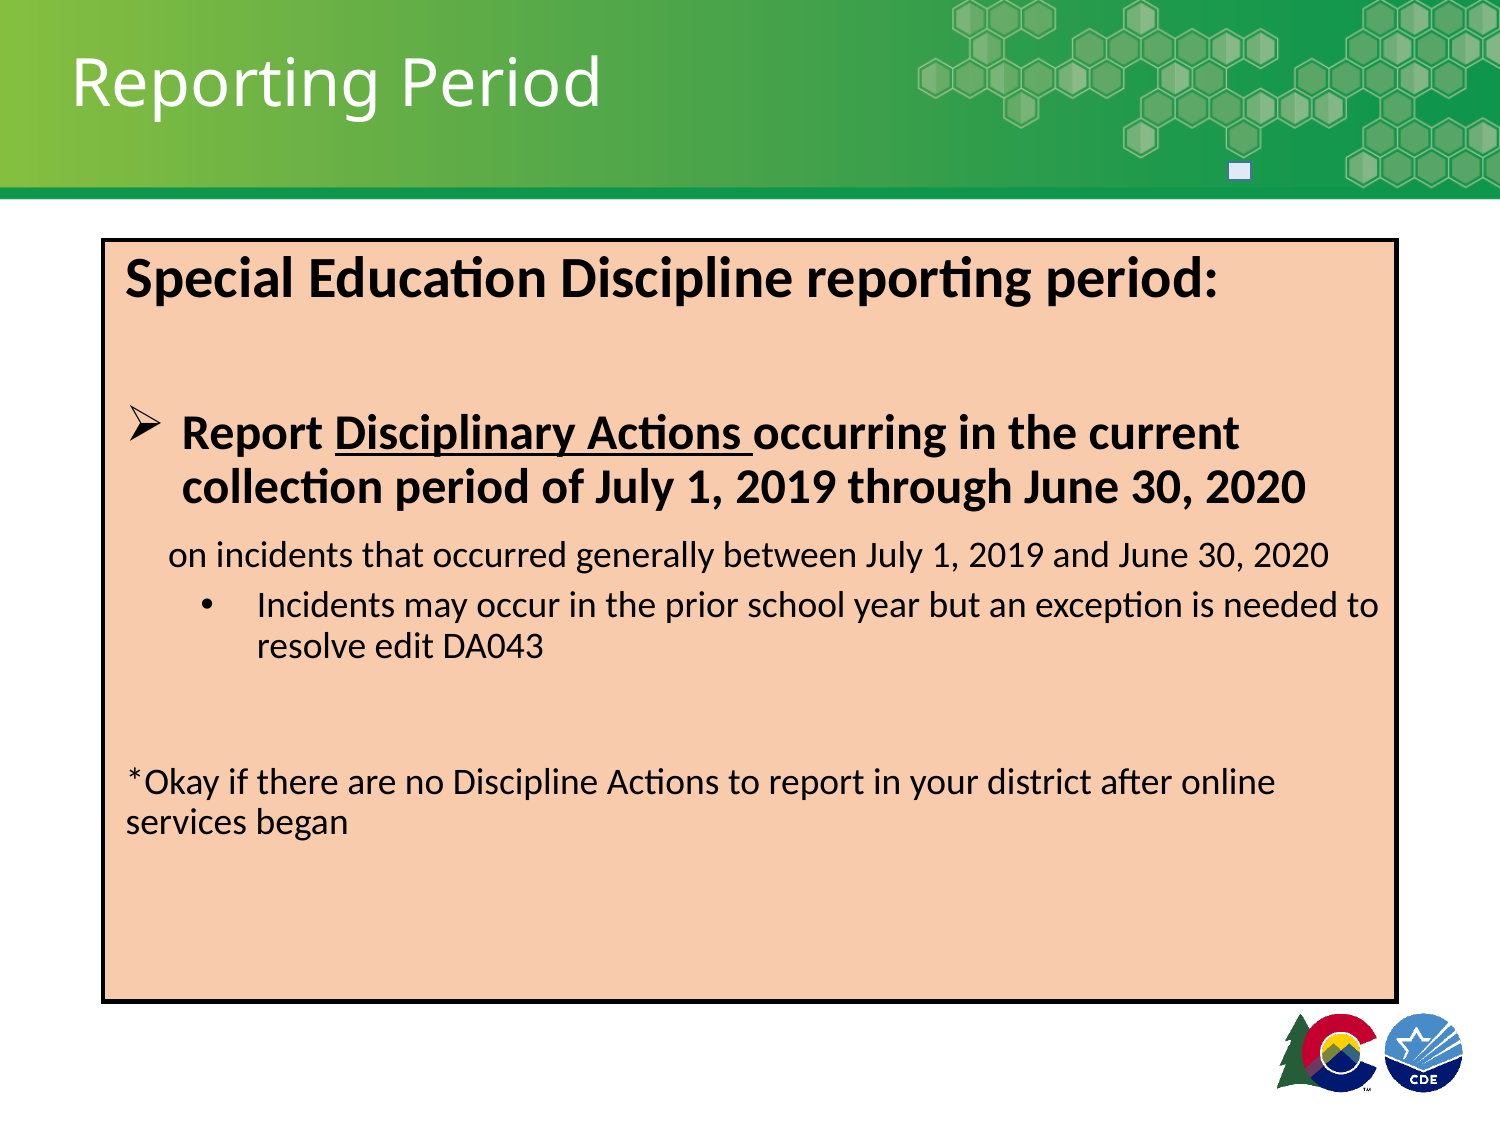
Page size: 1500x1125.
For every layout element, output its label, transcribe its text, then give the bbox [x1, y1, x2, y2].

text_box [1227, 161, 1252, 181]
list Special Education Discipline reporting period: Report Disciplinary Actions occurring in the current collection period of July 1, 2019 through June 30, 2020 on incidents that occurred generally between July 1, 2019 and June 30, 2020 Incidents may occur in the prior school year but an exception is needed to resolve edit DA043 *Okay if there are no Discipline Actions to report in your district after online services began [103, 239, 1397, 1002]
title Reporting Period [40, 41, 1038, 166]
picture [0, 0, 1500, 200]
picture [1275, 1012, 1463, 1093]
